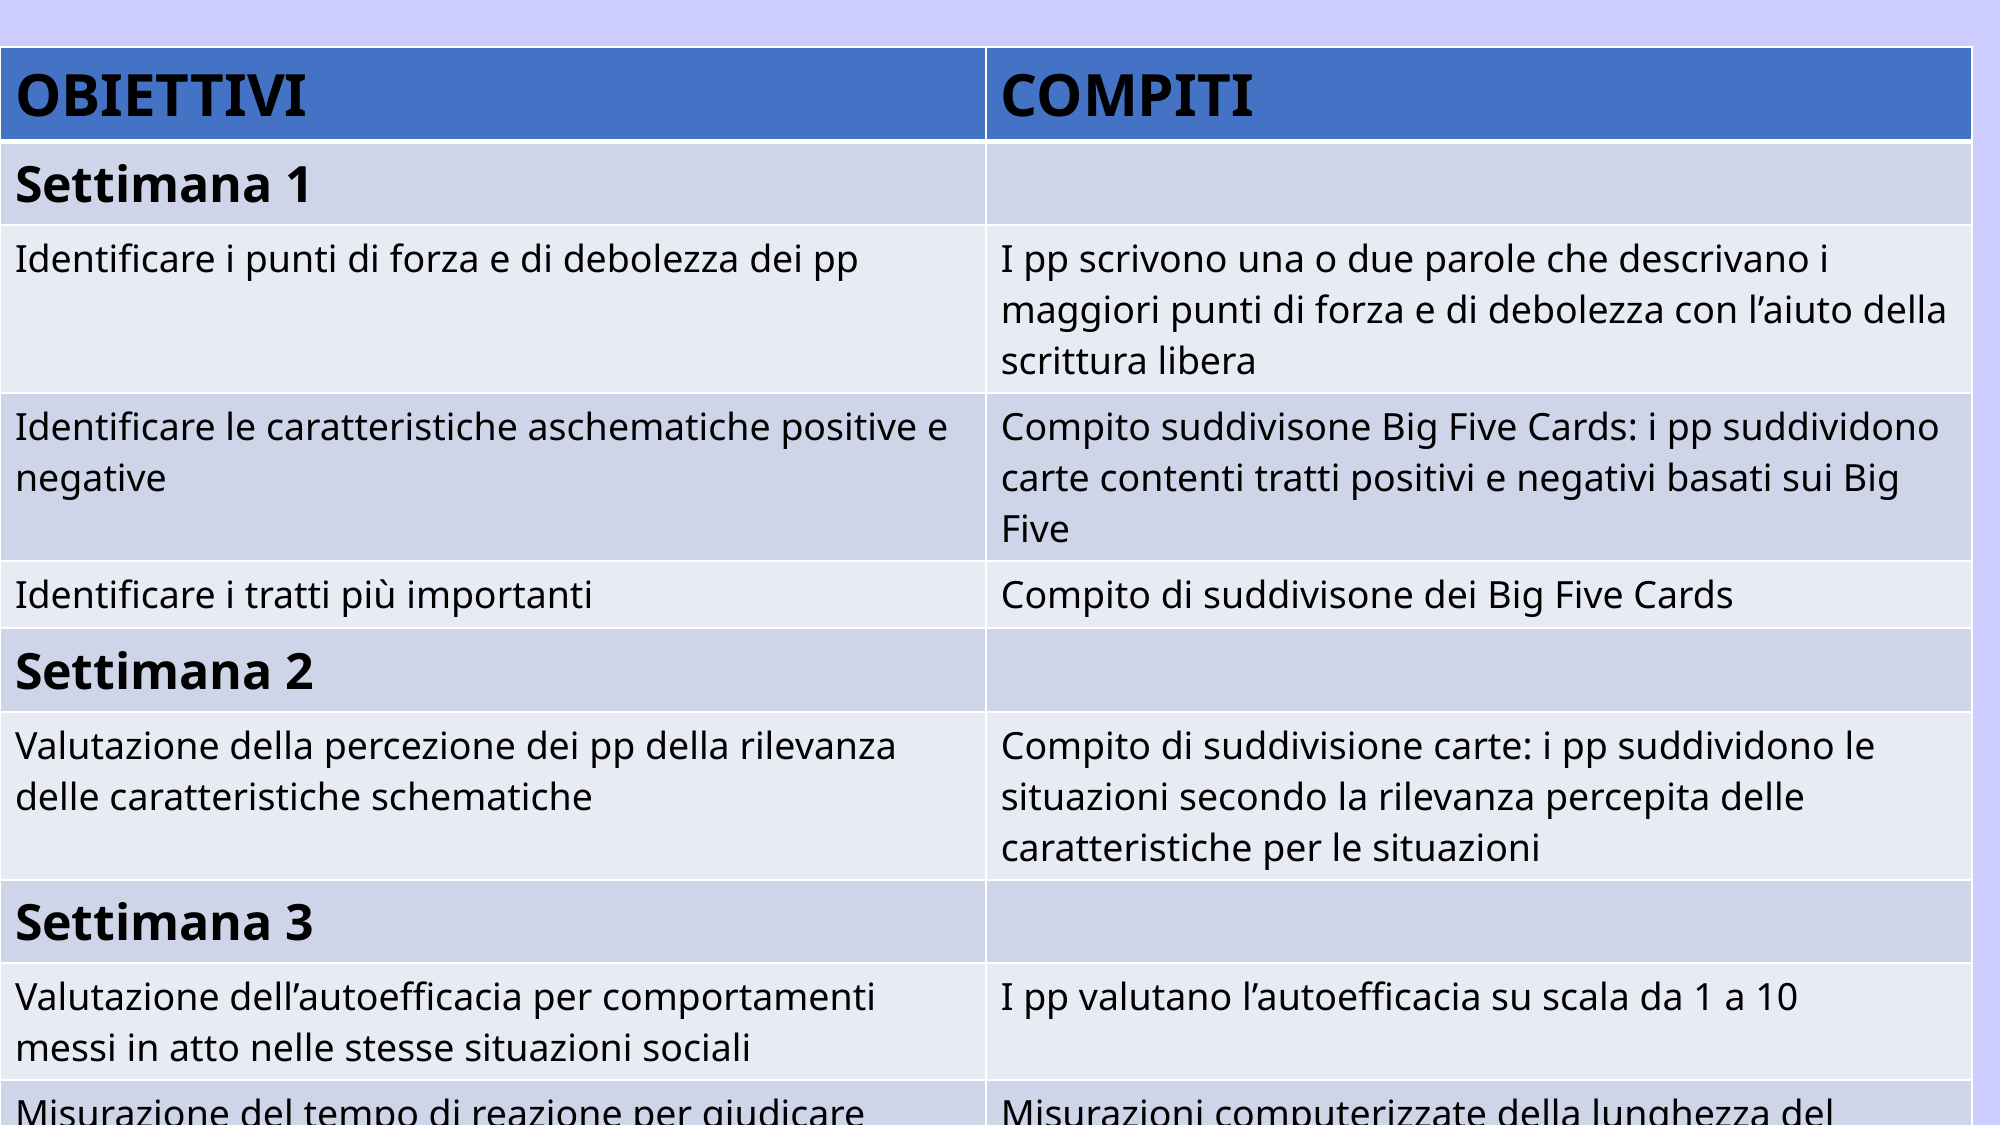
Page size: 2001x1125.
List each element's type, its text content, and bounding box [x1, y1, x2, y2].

table_cell Misurazioni computerizzate della lunghezza del tempo impiegato dai pp per valutare se possono o meno mettere in atto il comportamento [987, 1081, 1971, 1125]
table_cell Compito suddivisone Big Five Cards: i pp suddividono carte contenti tratti positivi e negativi basati sui Big Five [987, 394, 1971, 560]
table_cell [987, 144, 1971, 224]
table_cell Misurazione del tempo di reazione per giudicare l’autoefficacia [1, 1081, 985, 1125]
table_cell Compito di suddivisione carte: i pp suddividono le situazioni secondo la rilevanza percepita delle caratteristiche per le situazioni [987, 713, 1971, 879]
table_cell Settimana 2 [1, 629, 985, 711]
table_cell I pp valutano l’autoefficacia su scala da 1 a 10 [987, 964, 1971, 1079]
table_cell Valutazione della percezione dei pp della rilevanza delle caratteristiche schematiche [1, 713, 985, 879]
table_cell Compito di suddivisone dei Big Five Cards [987, 562, 1971, 627]
table_cell Settimana 1 [1, 144, 985, 224]
table_cell [987, 629, 1971, 711]
table_header OBIETTIVI [1, 48, 985, 139]
table_cell Settimana 3 [1, 881, 985, 962]
table_cell Identificare le caratteristiche aschematiche positive e negative [1, 394, 985, 560]
table_cell Identificare i tratti più importanti [1, 562, 985, 627]
table_header COMPITI [987, 48, 1971, 139]
table_cell Identificare i punti di forza e di debolezza dei pp [1, 226, 985, 392]
table_cell Valutazione dell’autoefficacia per comportamenti messi in atto nelle stesse situazioni sociali [1, 964, 985, 1079]
table_cell I pp scrivono una o due parole che descrivano i maggiori punti di forza e di debolezza con l’aiuto della scrittura libera [987, 226, 1971, 392]
table_cell [987, 881, 1971, 962]
